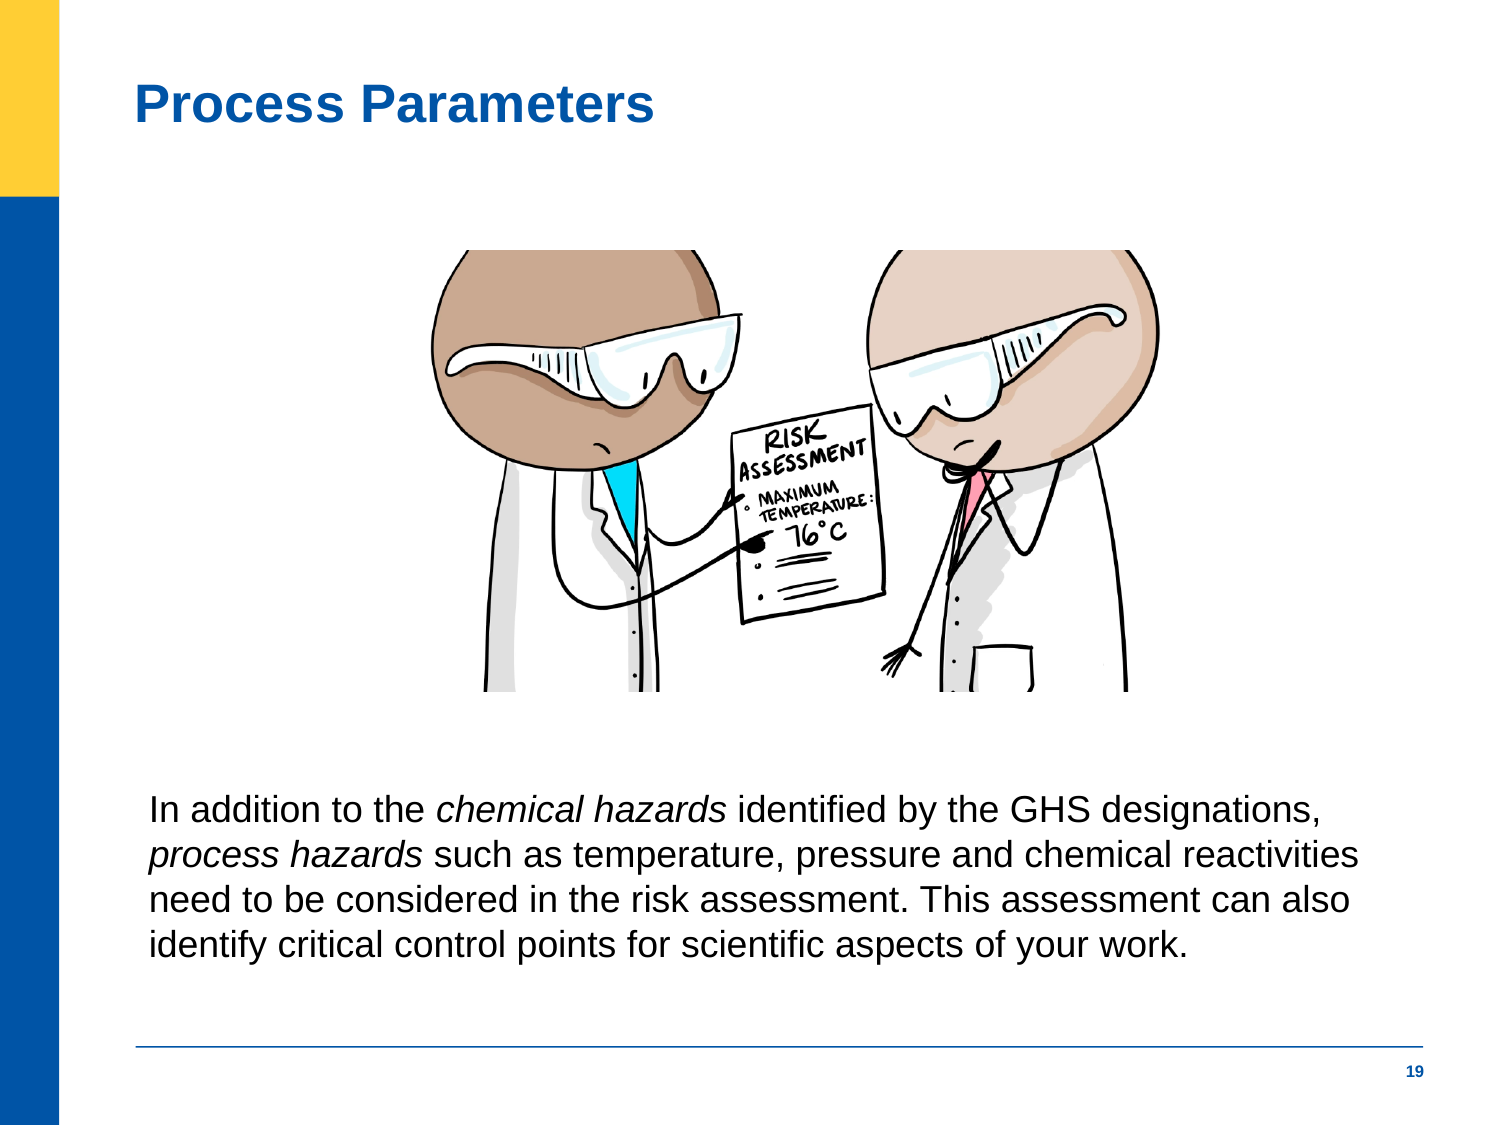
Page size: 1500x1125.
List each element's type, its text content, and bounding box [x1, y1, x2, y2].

text_box In addition to the chemical hazards identified by the GHS designations, process hazards such as temperature, pressure and chemical reactivities need to be considered in the risk assessment. This assessment can also identify critical control points for scientific aspects of your work. [134, 777, 1447, 973]
picture [368, 250, 1185, 692]
slide_number 19 [1133, 1060, 1425, 1108]
title Process Parameters [134, 75, 1134, 164]
